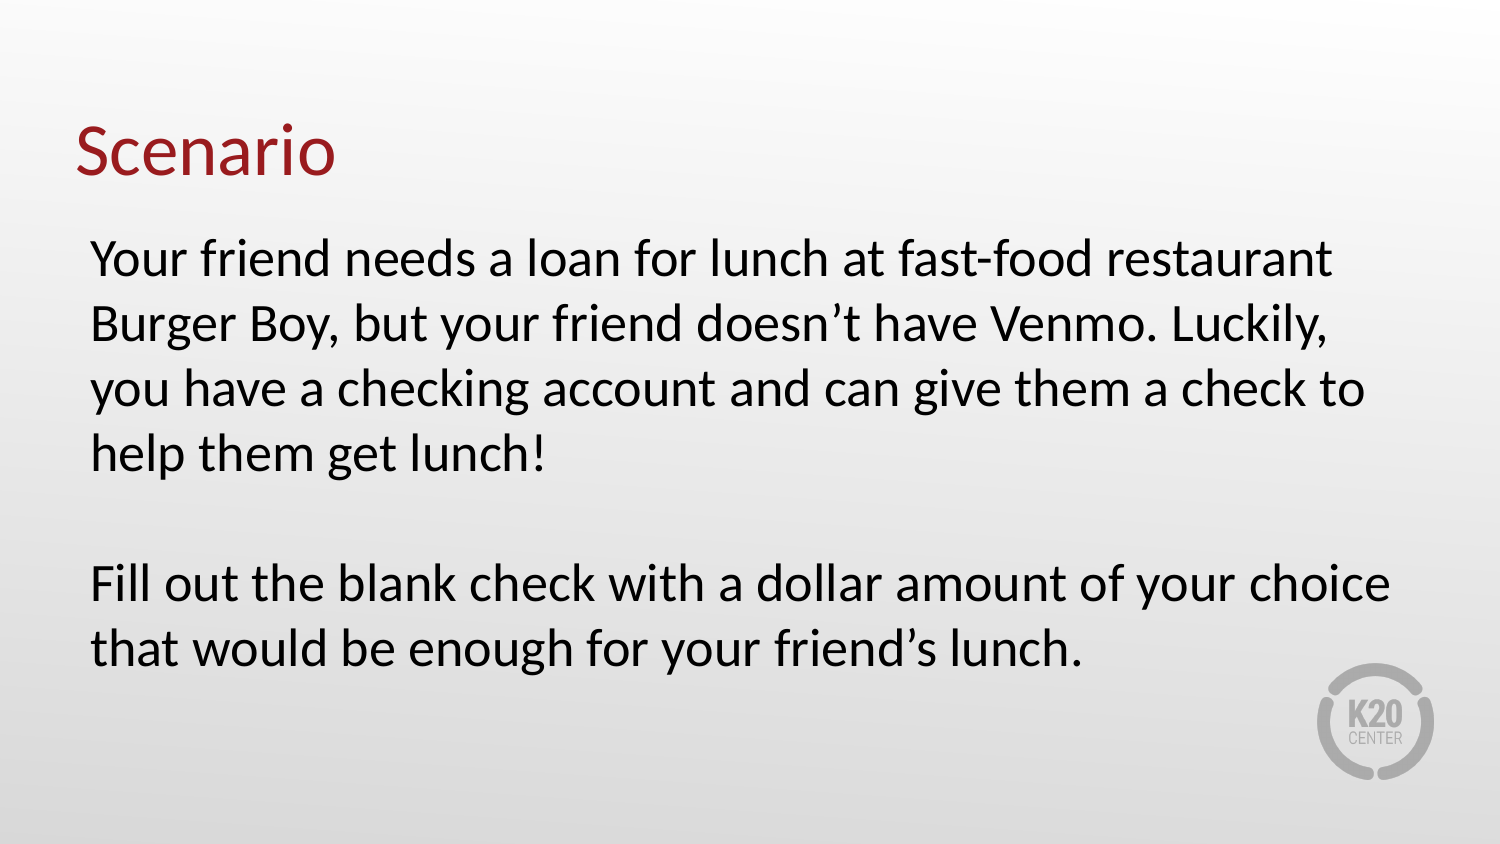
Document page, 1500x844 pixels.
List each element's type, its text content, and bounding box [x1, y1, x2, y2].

list Your friend needs a loan for lunch at fast-food restaurant Burger Boy, but your friend doesn’t have Venmo. Luckily, you have a checking account and can give them a check to help them get lunch! Fill out the blank check with a dollar amount of your choice that would be enough for your friend’s lunch. [75, 214, 1425, 779]
title Scenario [75, 50, 1425, 191]
picture [1300, 646, 1451, 797]
